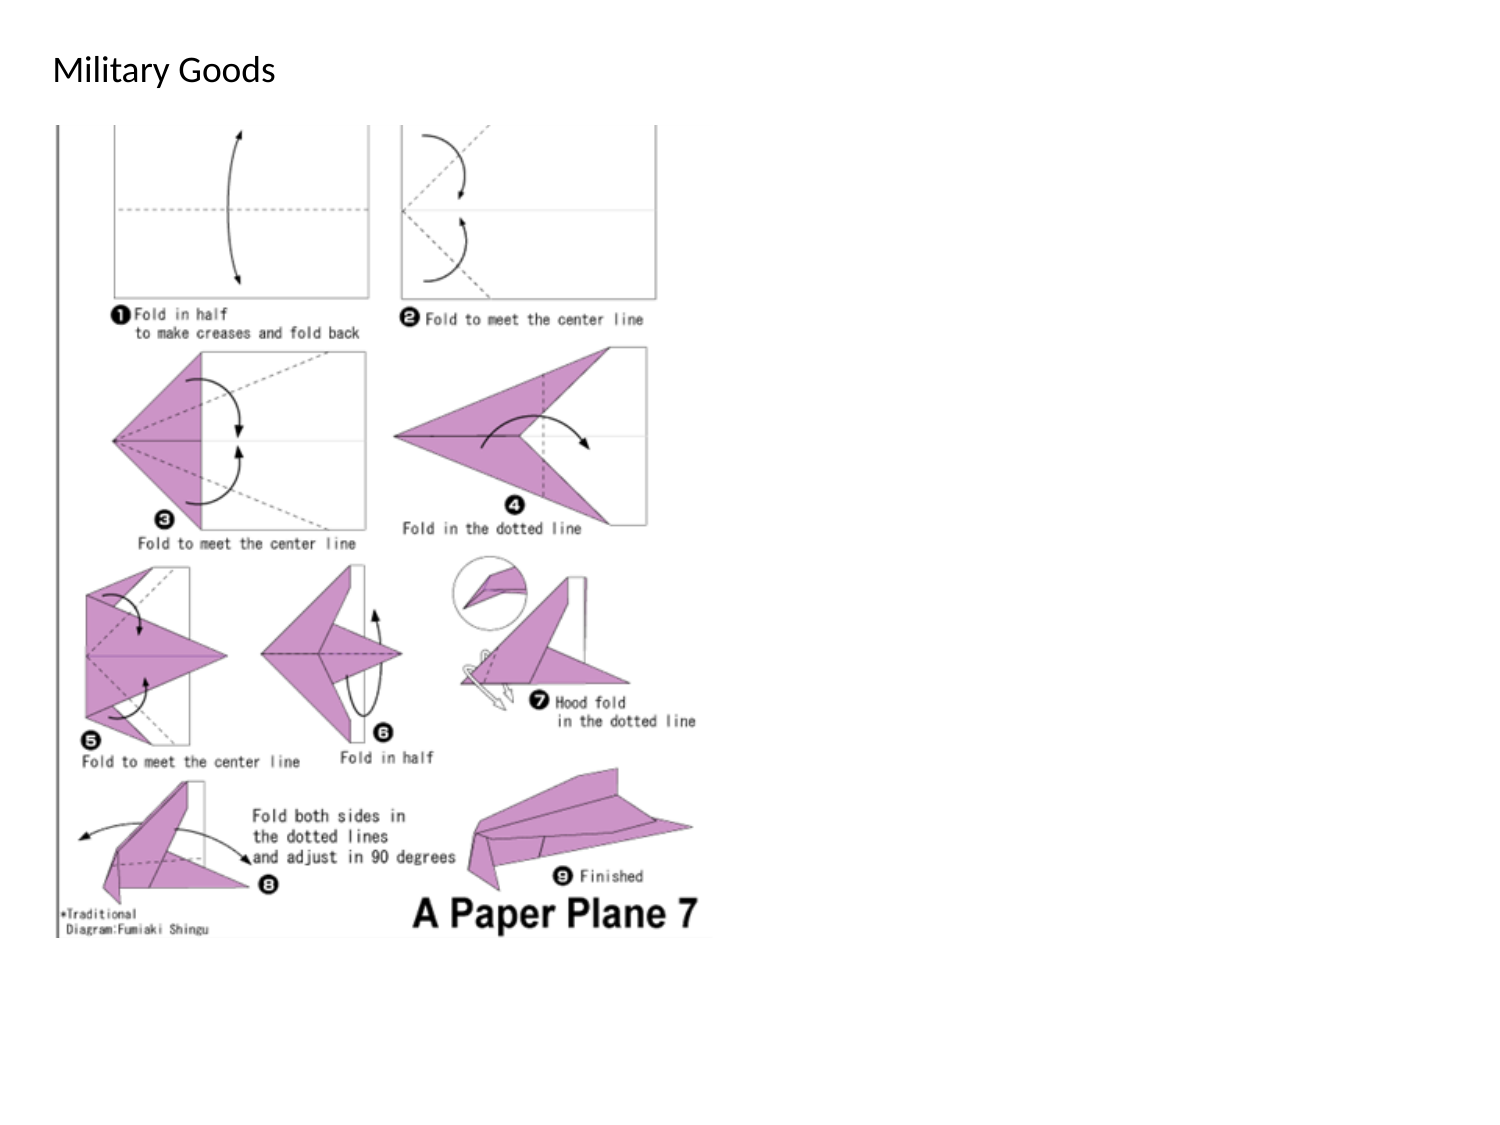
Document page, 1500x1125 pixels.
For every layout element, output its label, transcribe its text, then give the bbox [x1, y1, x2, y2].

text_box Military Goods [37, 37, 688, 98]
picture [49, 124, 713, 938]
